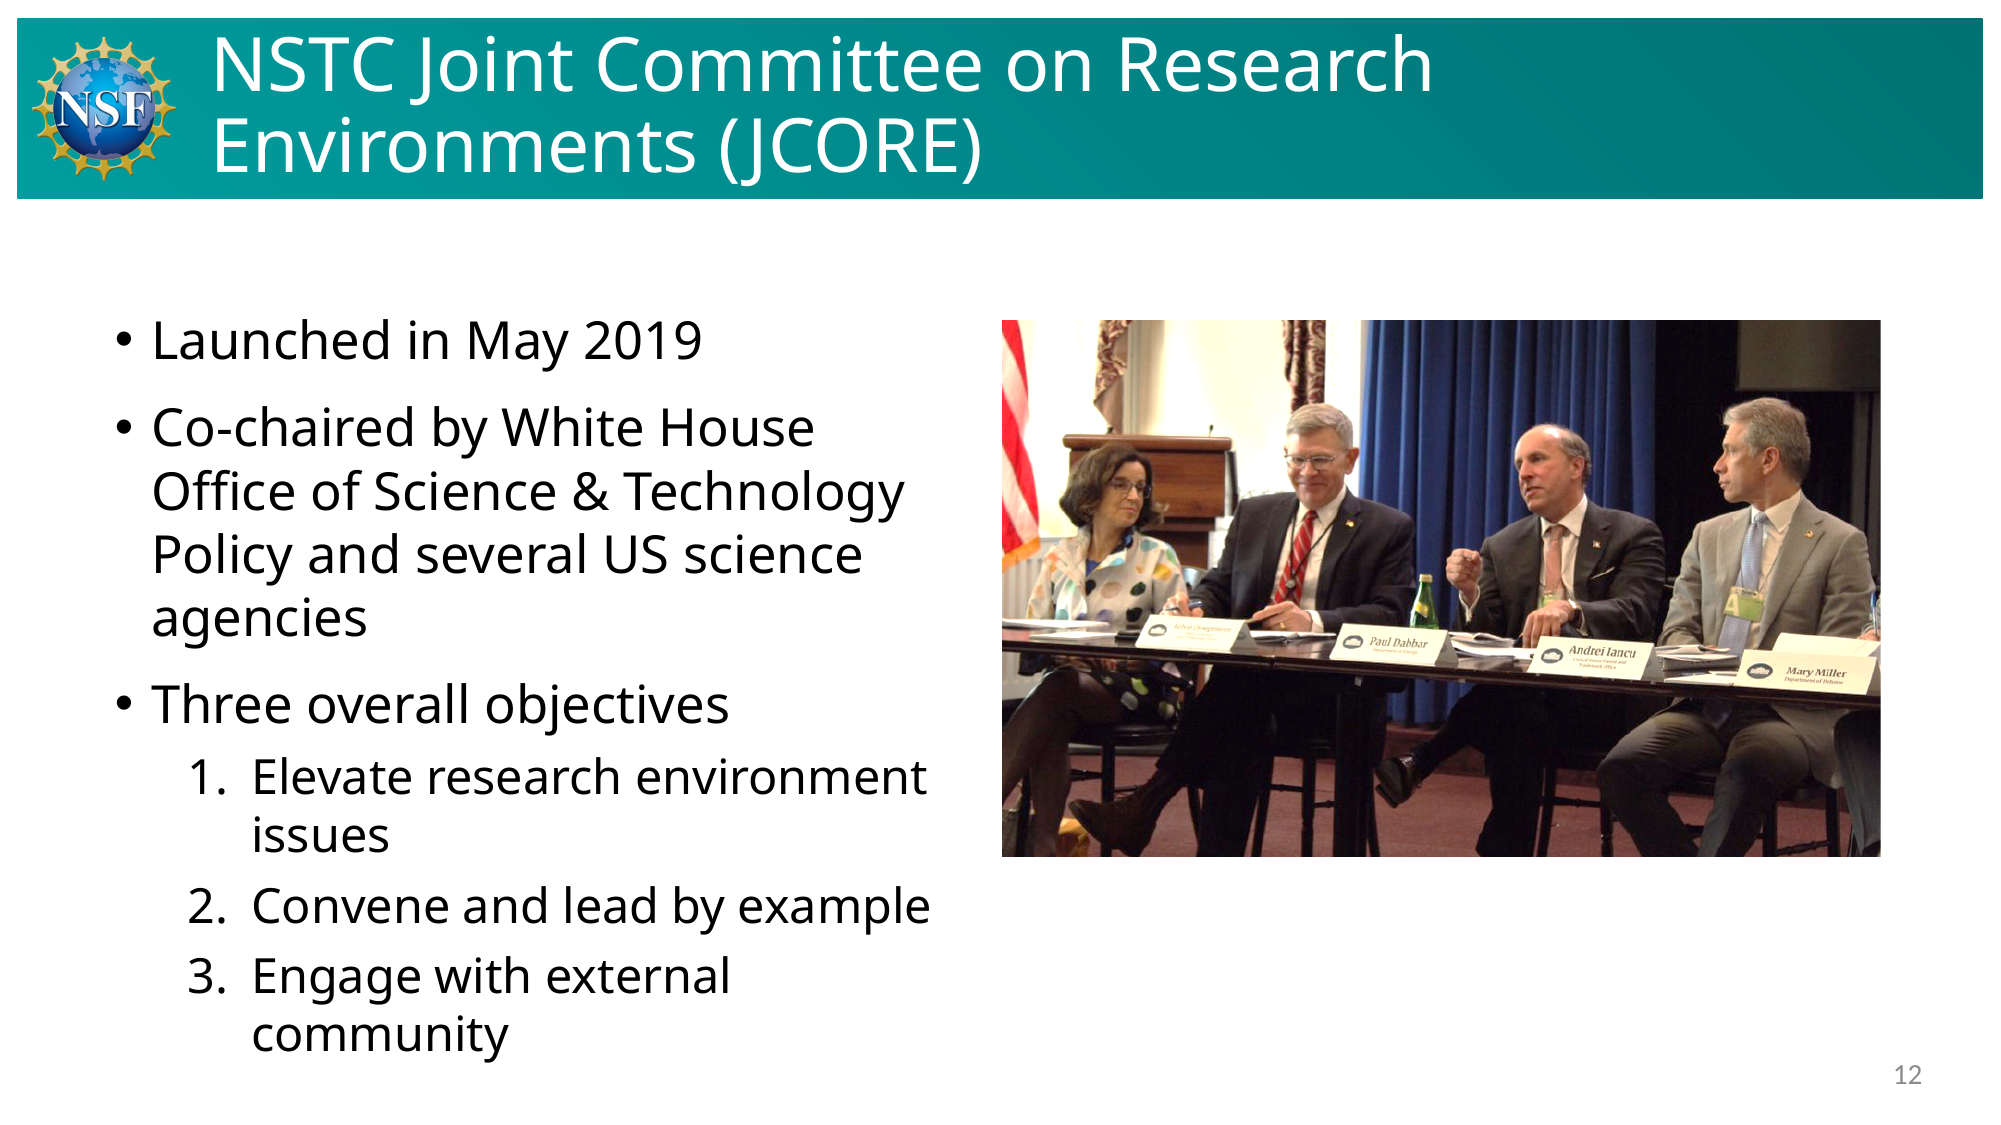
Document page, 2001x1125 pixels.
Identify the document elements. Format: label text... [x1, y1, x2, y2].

list Launched in May 2019 Co-chaired by White House Office of Science & Technology Policy and several US science agencies Three overall objectives Elevate research environment issues Convene and lead by example Engage with external community [99, 299, 981, 1077]
picture [30, 34, 178, 183]
title NSTC Joint Committee on Research Environments (JCORE) [195, 17, 1941, 199]
picture [1002, 320, 1881, 857]
slide_number 12 [1487, 1042, 1938, 1103]
